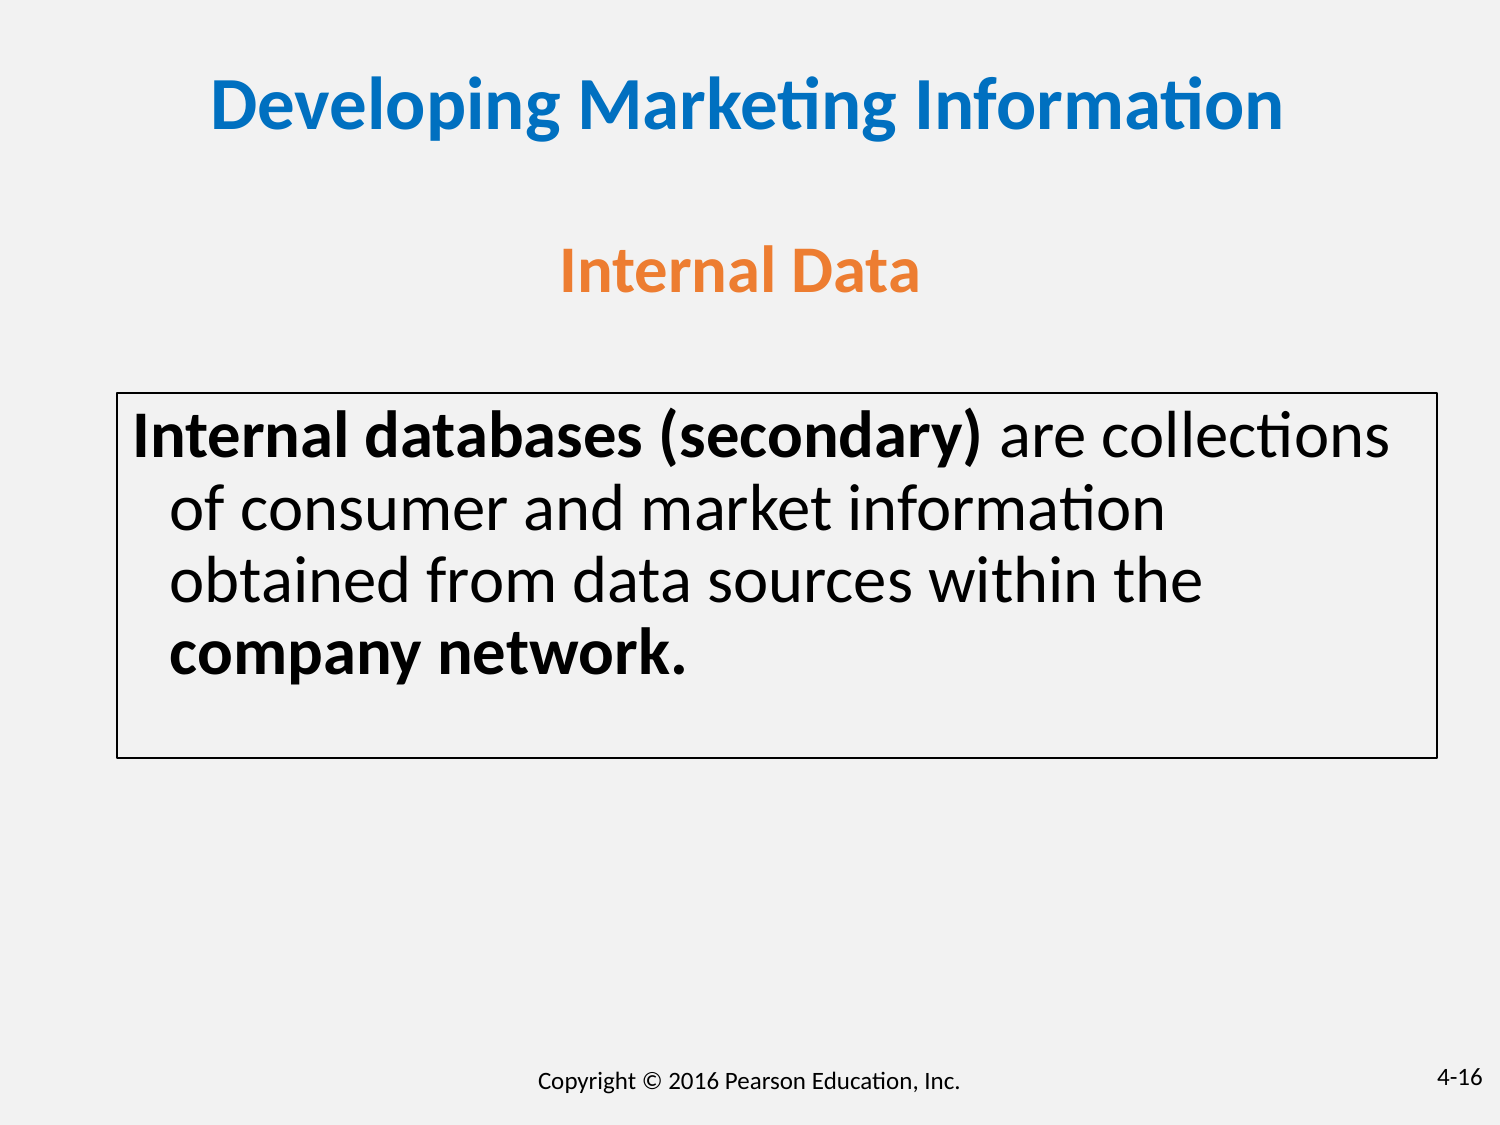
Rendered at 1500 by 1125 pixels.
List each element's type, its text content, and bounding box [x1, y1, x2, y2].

text_box Copyright © 2016 Pearson Education, Inc. [454, 1045, 1046, 1102]
list Internal databases (secondary) are collections of consumer and market information obtained from data sources within the company network. [117, 392, 1438, 759]
list Internal Data [153, 210, 1329, 311]
text_box 4-16 [1376, 1043, 1499, 1098]
title Developing Marketing Information [110, 28, 1386, 151]
